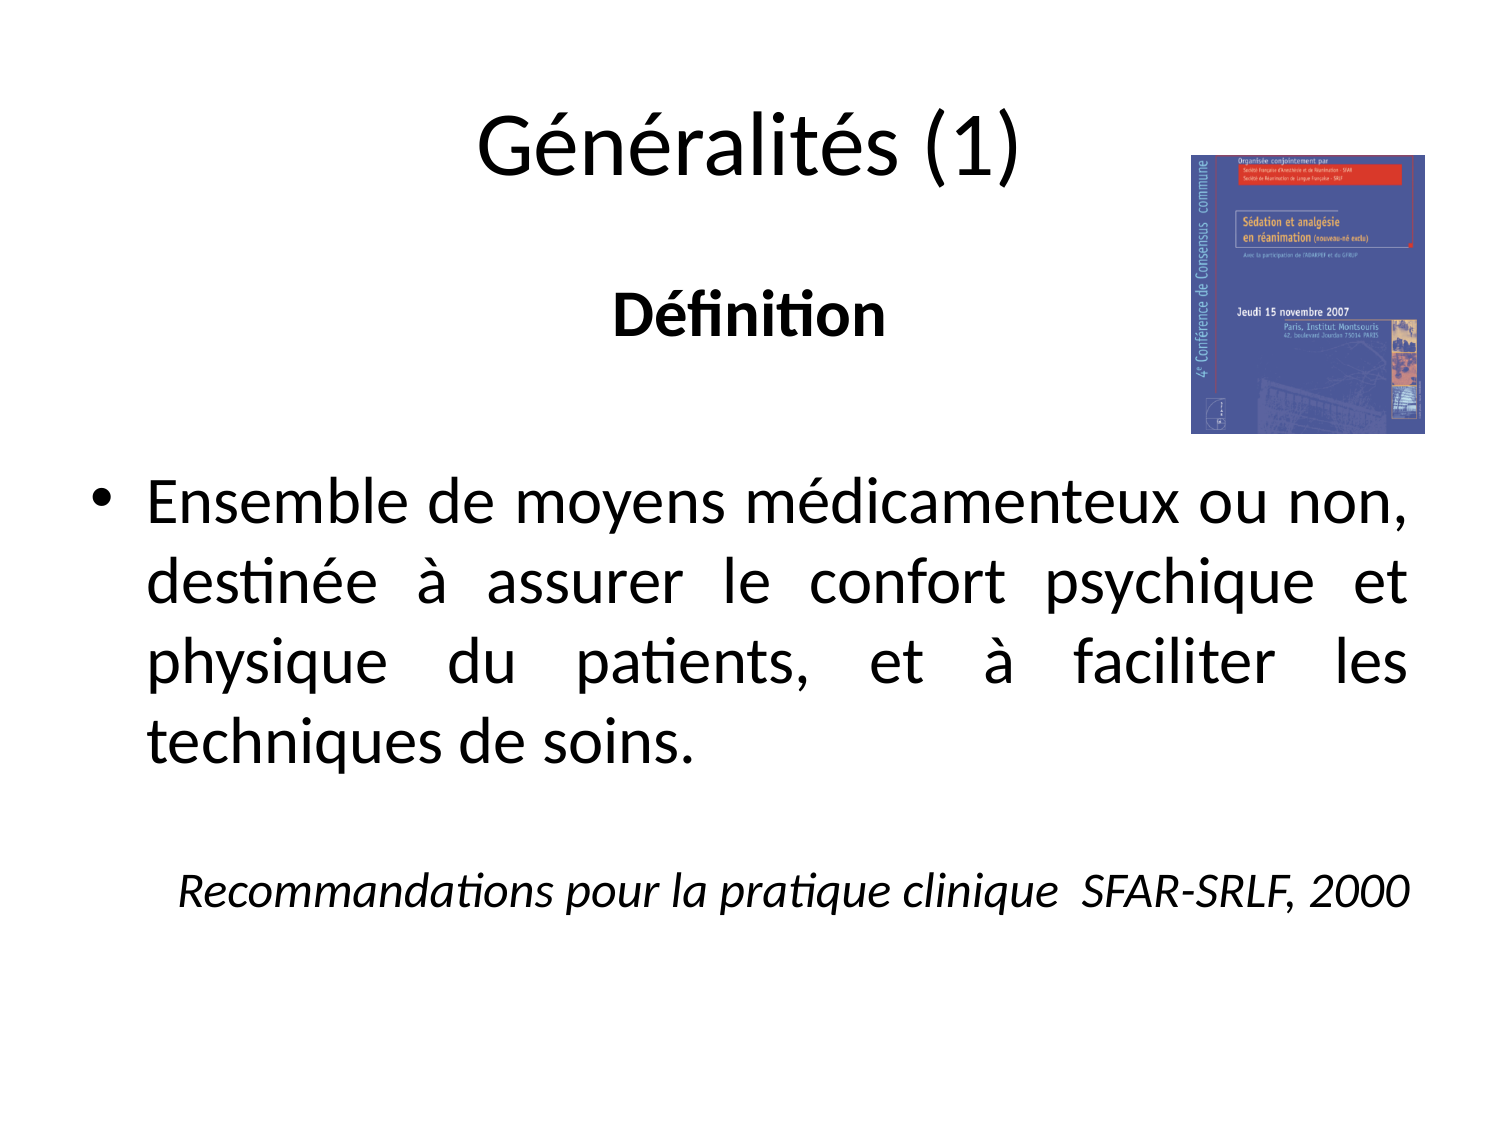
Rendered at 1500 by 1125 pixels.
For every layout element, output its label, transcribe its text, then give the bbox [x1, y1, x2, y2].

list Définition Ensemble de moyens médicamenteux ou non, destinée à assurer le confort psychique et physique du patients, et à faciliter les techniques de soins. Recommandations pour la pratique clinique SFAR-SRLF, 2000 [75, 262, 1425, 1005]
picture [1191, 155, 1426, 434]
title Généralités (1) [75, 45, 1425, 233]
